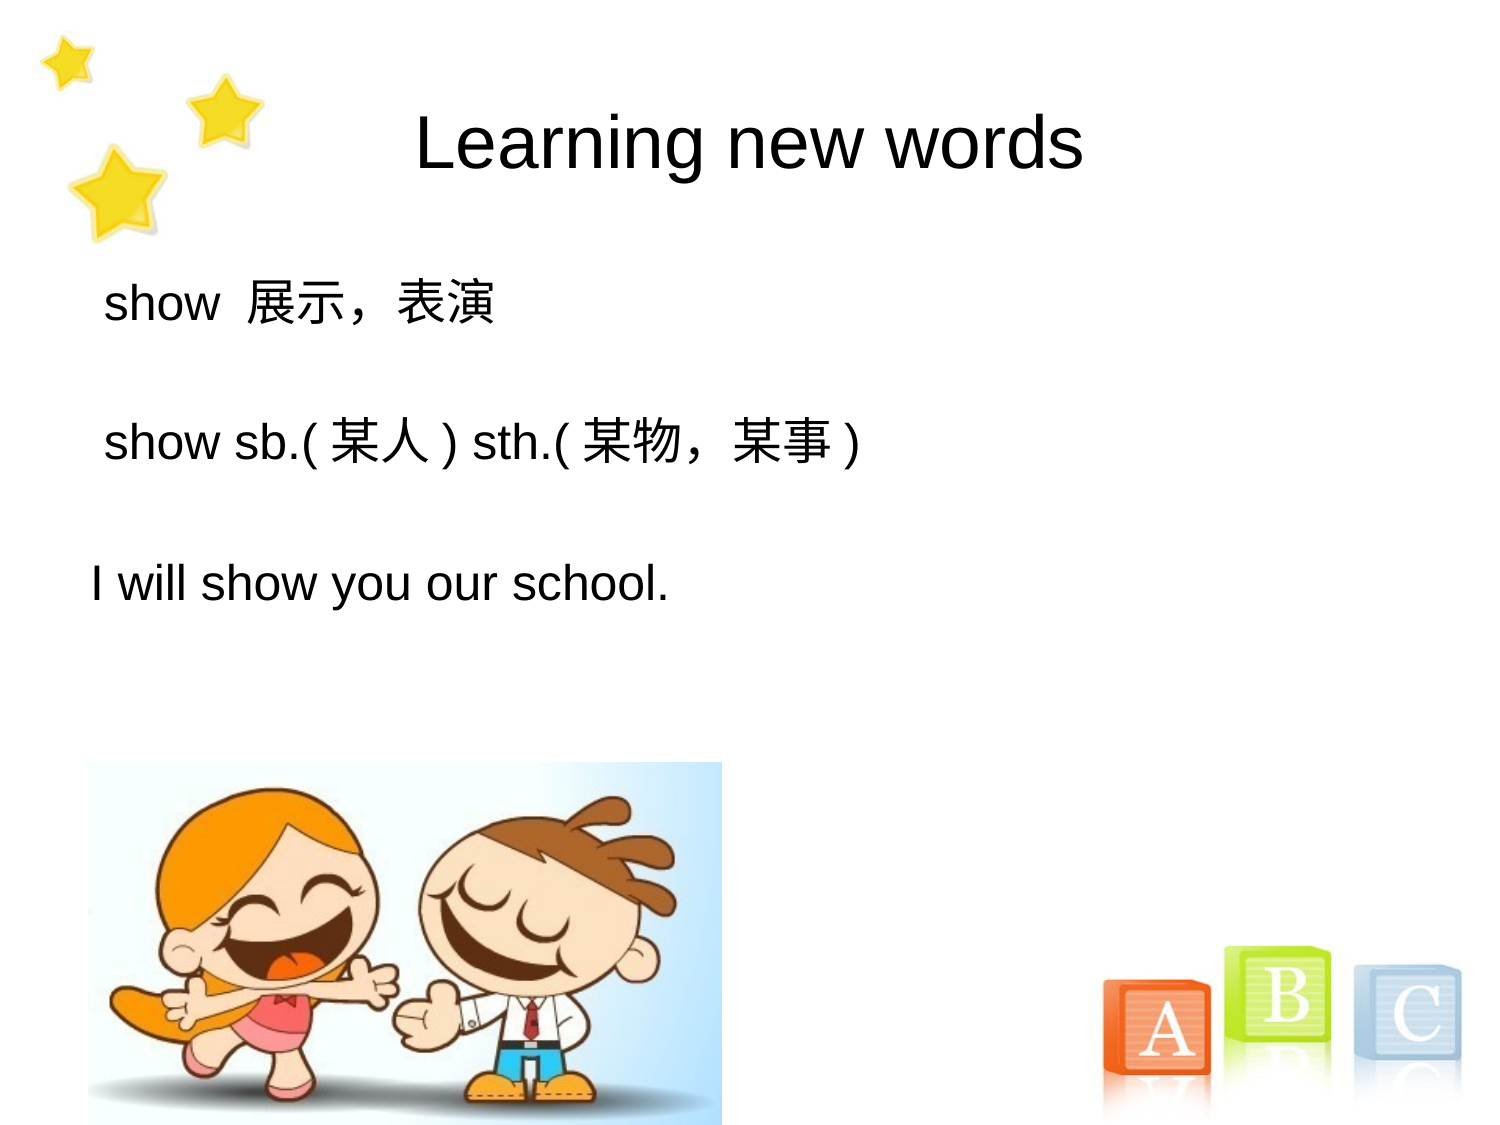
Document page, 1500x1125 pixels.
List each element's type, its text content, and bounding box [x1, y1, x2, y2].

title Learning new words [75, 45, 1425, 233]
picture [0, 0, 1500, 1125]
list show 展示，表演 show sb.(某人) sth.(某物，某事) I will show you our school. [75, 262, 1425, 1005]
